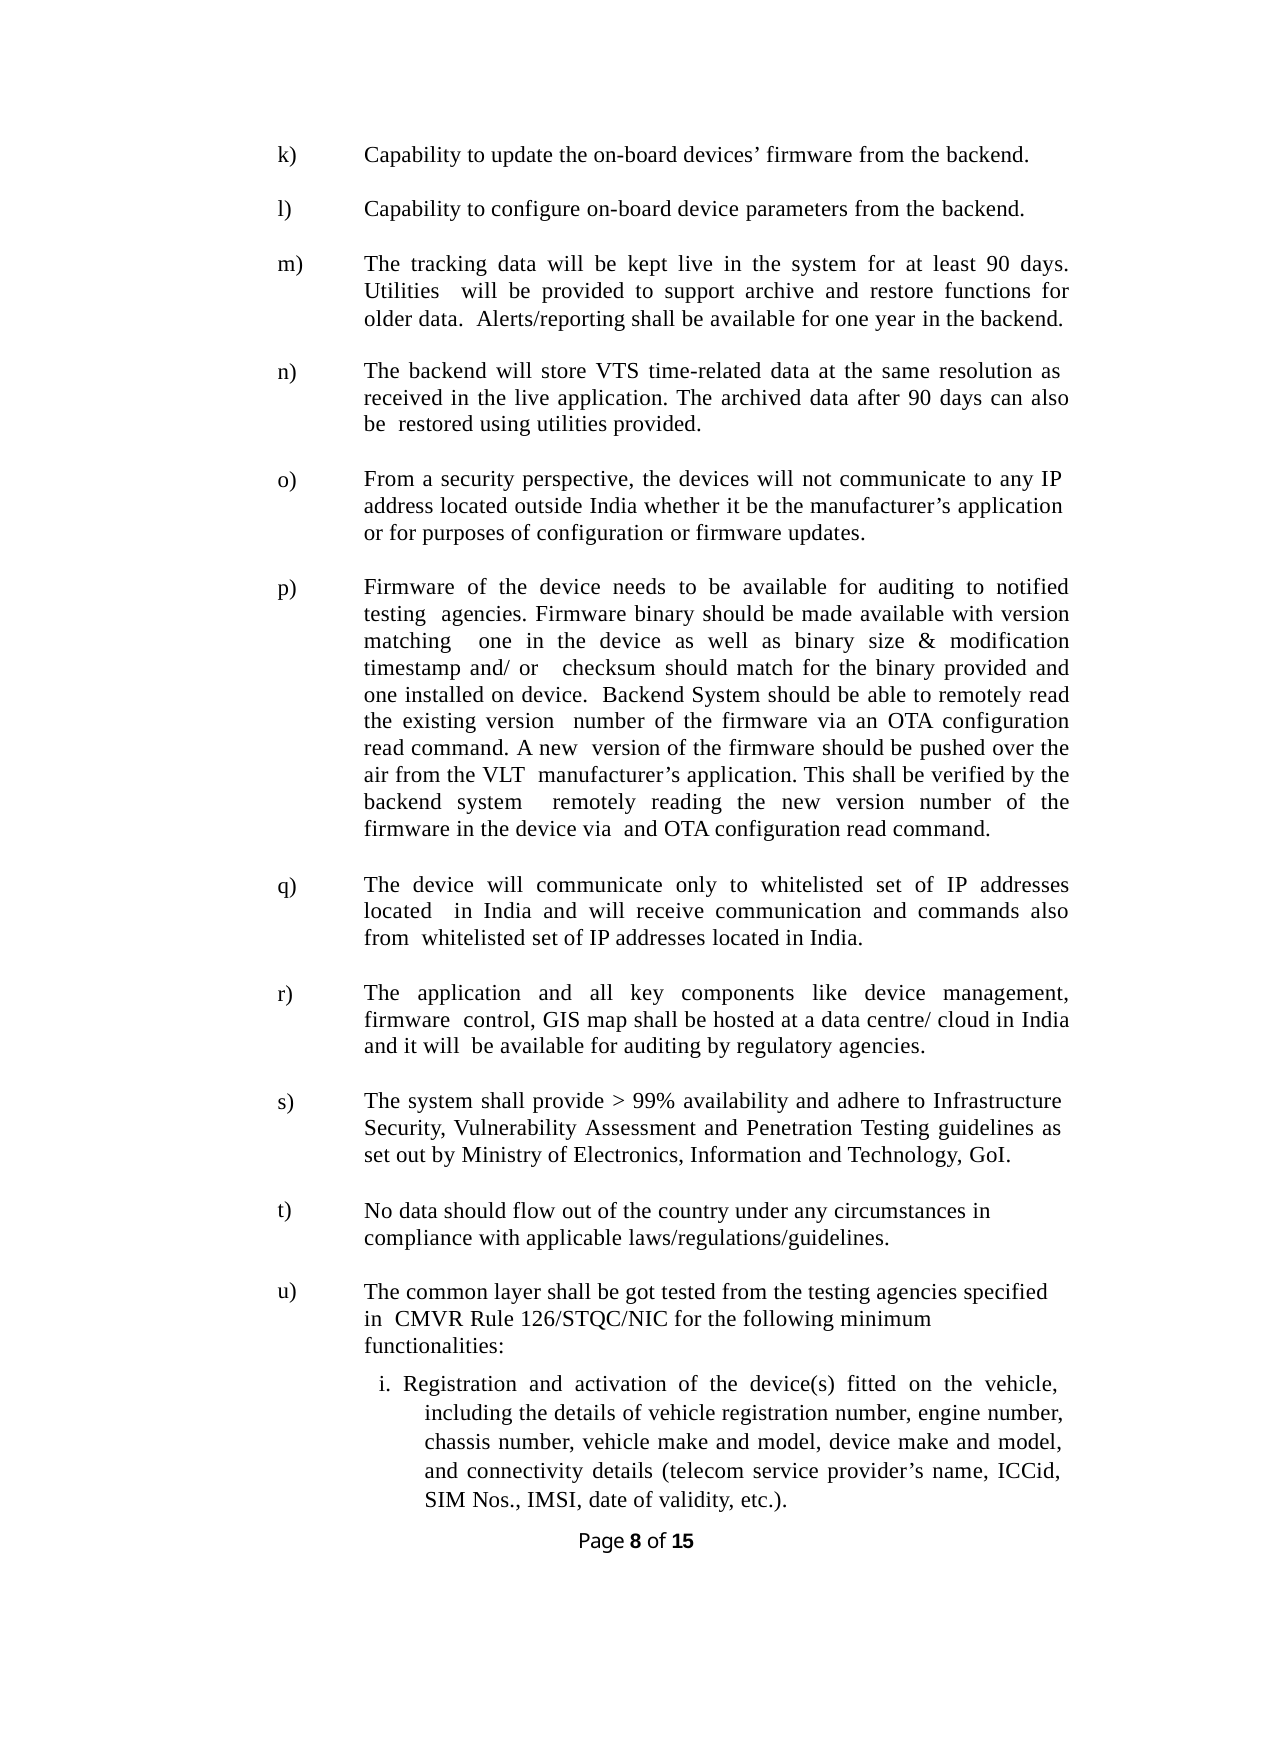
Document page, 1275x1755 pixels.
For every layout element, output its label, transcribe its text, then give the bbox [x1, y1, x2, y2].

text_box k) [275, 137, 300, 168]
text_box The application and all key components like device management, firmware control, GIS map shall be hosted at a data centre/ cloud in India and it will be available for auditing by regulatory agencies. [362, 975, 1071, 1060]
text_box i. Registration and activation of the device(s) fitted on the vehicle, including the details of vehicle registration number, engine number, chassis number, vehicle make and model, device make and model, and connectivity details (telecom service provider’s name, ICCid, SIM Nos., IMSI, date of validity, etc.). [377, 1366, 1071, 1513]
text_box The common layer shall be got tested from the testing agencies specified in CMVR Rule 126/STQC/NIC for the following minimum functionalities: [361, 1273, 1071, 1359]
text_box s) [275, 1083, 297, 1114]
text_box m) [275, 245, 306, 276]
text_box The backend will store VTS time-related data at the same resolution as received in the live application. The archived data after 90 days can also be restored using utilities provided. [361, 353, 1071, 438]
text_box No data should flow out of the country under any circumstances in compliance with applicable laws/regulations/guidelines. [362, 1192, 1071, 1251]
text_box u) [275, 1273, 300, 1304]
text_box Capability to update the on-board devices’ firmware from the backend. [362, 137, 1035, 168]
text_box Firmware of the device needs to be available for auditing to notified testing agencies. Firmware binary should be made available with version matching one in the device as well as binary size & modification timestamp and/ or checksum should match for the binary provided and one installed on device. Backend System should be able to remotely read the existing version number of the firmware via an OTA configuration read command. A new version of the firmware should be pushed over the air from the VLT manufacturer’s application. This shall be verified by the backend system remotely reading the new version number of the firmware in the device via and OTA configuration read command. [361, 570, 1071, 842]
text_box Page 10 of 15 [575, 1530, 699, 1598]
text_box p) [275, 570, 300, 601]
text_box The system shall provide > 99% availability and adhere to Infrastructure Security, Vulnerability Assessment and Penetration Testing guidelines as set out by Ministry of Electronics, Information and Technology, GoI. [362, 1083, 1071, 1168]
text_box The tracking data will be kept live in the system for at least 90 days. Utilities will be provided to support archive and restore functions for older data. Alerts/reporting shall be available for one year in the backend. [362, 245, 1071, 331]
text_box Capability to configure on-board device parameters from the backend. [362, 191, 1028, 222]
text_box o) [275, 461, 300, 492]
text_box r) [275, 975, 296, 1006]
text_box n) [275, 353, 300, 384]
text_box t) [275, 1192, 294, 1223]
text_box From a security perspective, the devices will not communicate to any IP address located outside India whether it be the manufacturer’s application or for purposes of configuration or firmware updates. [361, 461, 1071, 546]
text_box The device will communicate only to whitelisted set of IP addresses located in India and will receive communication and commands also from whitelisted set of IP addresses located in India. [361, 867, 1071, 952]
text_box l) [275, 191, 294, 222]
text_box q) [275, 867, 300, 898]
